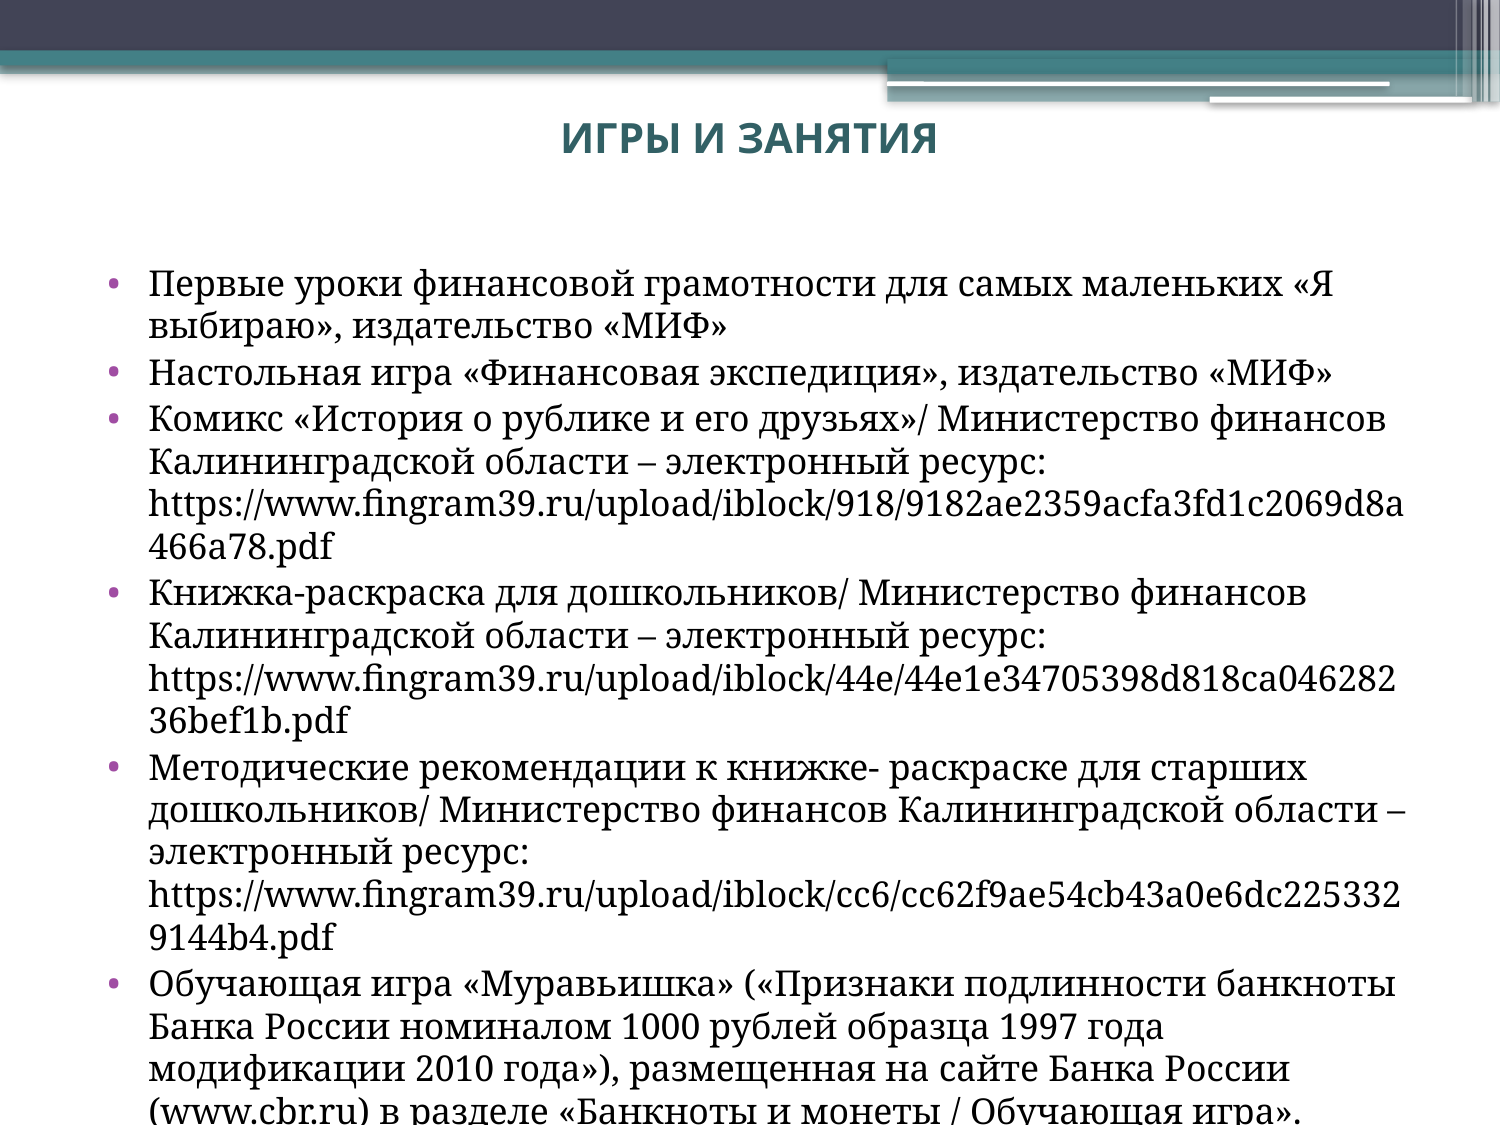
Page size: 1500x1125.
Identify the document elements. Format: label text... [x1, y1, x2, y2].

list Первые уроки финансовой грамотности для самых маленьких «Я выбираю», издательство «МИФ» Настольная игра «Финансовая экспедиция», издательство «МИФ» Комикс «История о рублике и его друзьях»/ Министерство финансов Калининградской области – электронный ресурс: https://www.fingram39.ru/upload/iblock/918/9182ae2359acfa3fd1c2069d8a466a78.pdf Книжка-раскраска для дошкольников/ Министерство финансов Калининградской области – электронный ресурс: https://www.fingram39.ru/upload/iblock/44e/44e1e34705398d818ca04628236bef1b.pdf Методические рекомендации к книжке- раскраске для старших дошкольников/ Министерство финансов Калининградской области – электронный ресурс: https://www.fingram39.ru/upload/iblock/cc6/cc62f9ae54cb43a0e6dc2253329144b4.pdf Обучающая игра «Муравьишка» («Признаки подлинности банкноты Банка России номиналом 1000 рублей образца 1997 года модификации 2010 года»), размещенная на сайте Банка России (www.cbr.ru) в разделе «Банкноты и монеты / Обучающая игра». [75, 160, 1425, 1125]
title ИГРЫ И ЗАНЯТИЯ [75, 101, 1425, 160]
